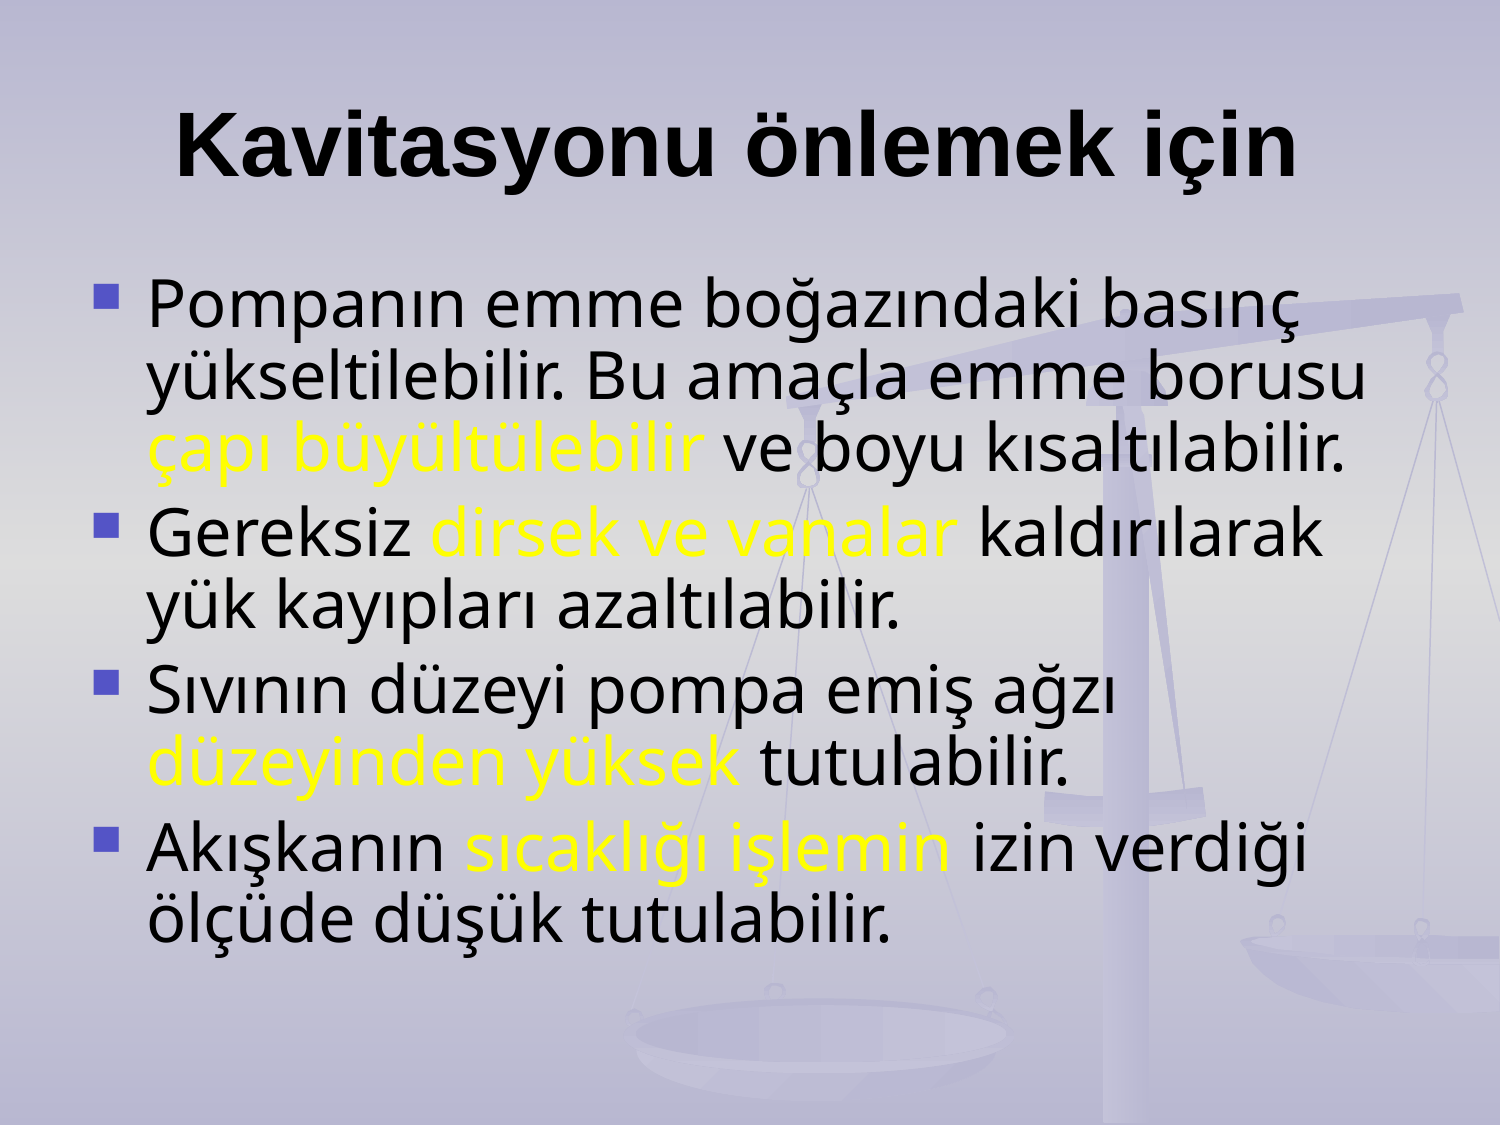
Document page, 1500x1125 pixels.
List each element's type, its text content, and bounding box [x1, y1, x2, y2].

title Kavitasyonu önlemek için [74, 45, 1426, 234]
list Pompanın emme boğazındaki basınç yükseltilebilir. Bu amaçla emme borusu çapı büyültülebilir ve boyu kısaltılabilir. Gereksiz dirsek ve vanalar kaldırılarak yük kayıpları azaltılabilir. Sıvının düzeyi pompa emiş ağzı düzeyinden yüksek tutulabilir. Akışkanın sıcaklığı işlemin izin verdiği ölçüde düşük tutulabilir. [74, 262, 1426, 1006]
